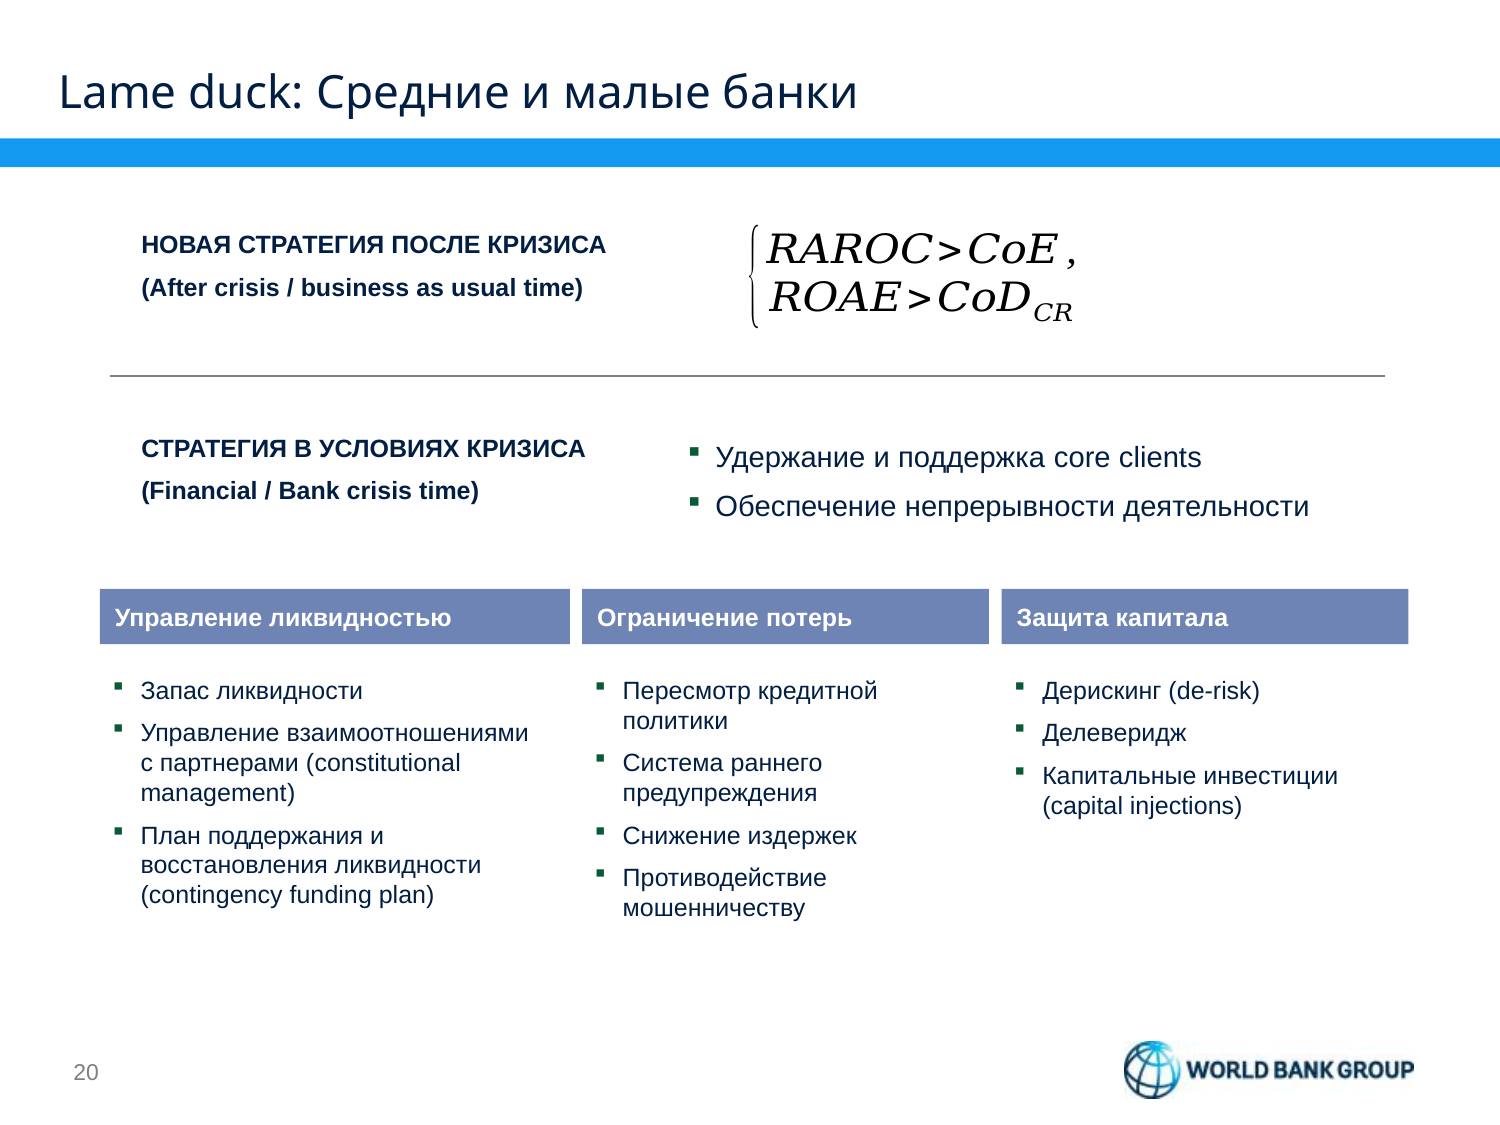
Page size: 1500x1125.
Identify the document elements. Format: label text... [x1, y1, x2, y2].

slide_number 20 [58, 1041, 150, 1101]
text_box НОВАЯ СТРАТЕГИЯ ПОСЛЕ КРИЗИСА (After crisis / business as usual time) [126, 221, 805, 333]
text_box Удержание и поддержка core clients Обеспечение непрерывности деятельности [672, 424, 1417, 536]
text_box СТРАТЕГИЯ В УСЛОВИЯХ КРИЗИСА (Financial / Bank crisis time) [126, 424, 672, 536]
text_box Ограничение потерь [582, 588, 989, 645]
picture [1123, 1041, 1414, 1099]
text_box Защита капитала [1001, 588, 1409, 645]
title Lame duck: Средние и малые банки [58, 1, 1439, 119]
text_box Запас ликвидности Управление взаимоотношениями c партнерами (constitutional management) План поддержания и восстановления ликвидности (contingency funding plan) [97, 666, 570, 999]
text_box Пересмотр кредитной политики Система раннего предупреждения Снижение издержек Противодействие мошенничеству [579, 666, 989, 999]
text_box Дерискинг (de-risk) Делеверидж Капитальные инвестиции (capital injections) [999, 666, 1409, 886]
text_box Управление ликвидностью [99, 588, 570, 645]
